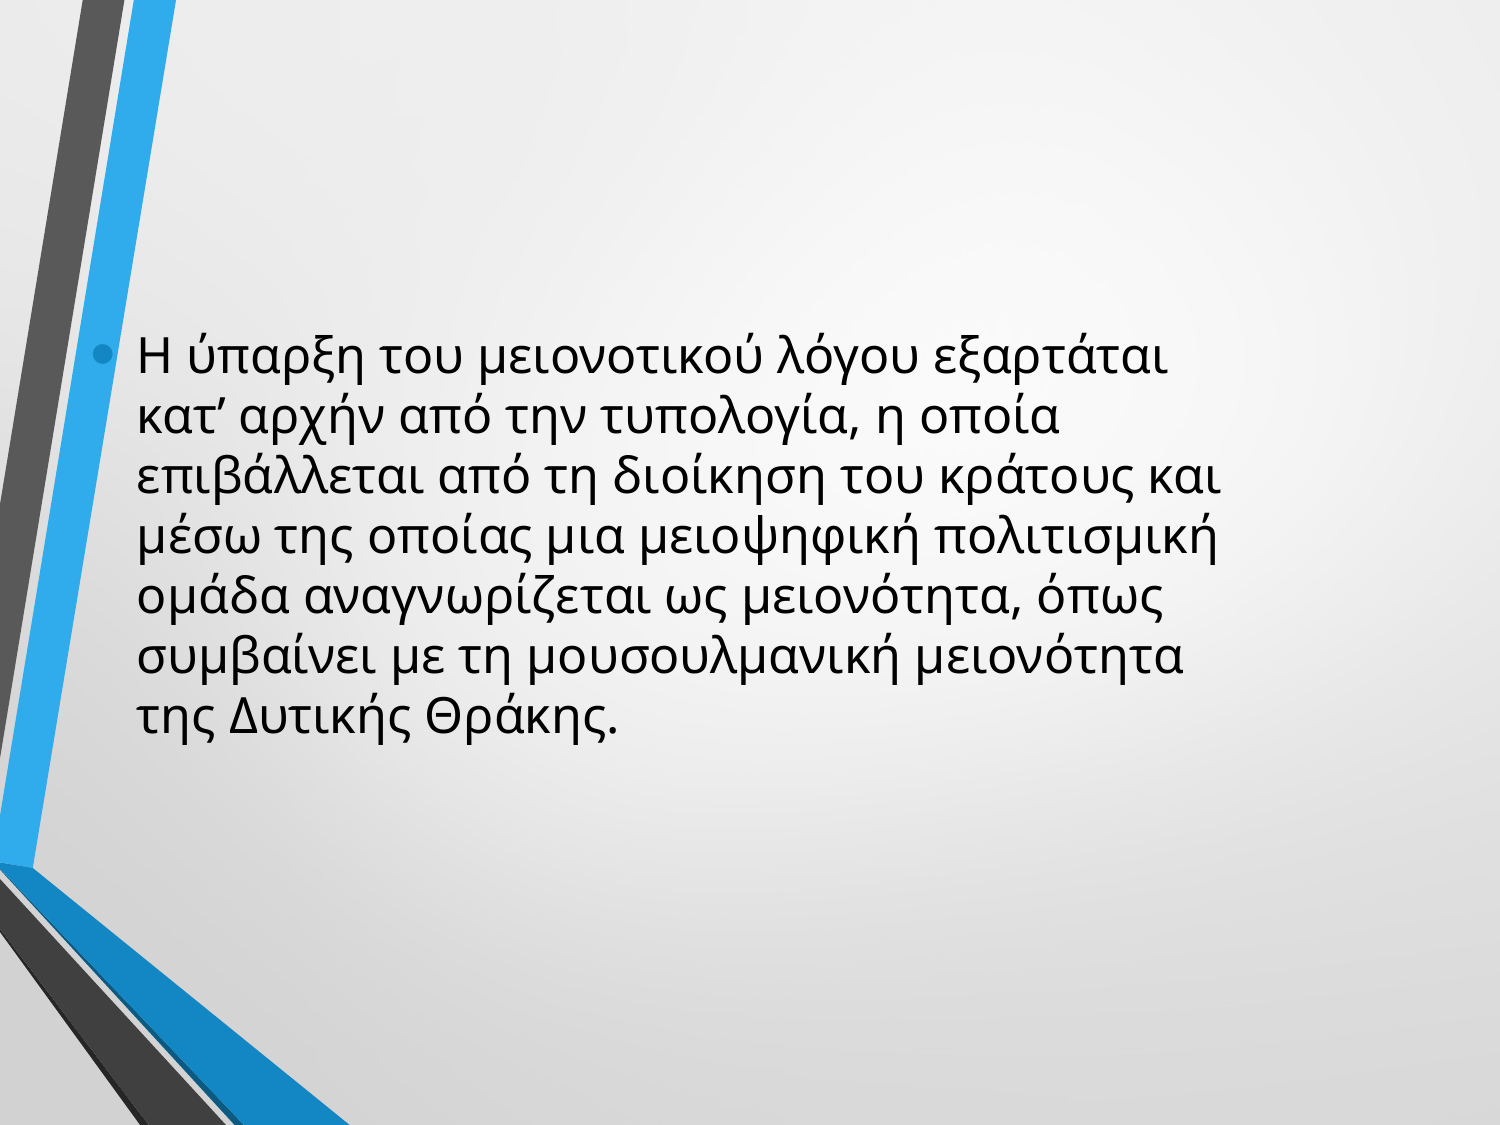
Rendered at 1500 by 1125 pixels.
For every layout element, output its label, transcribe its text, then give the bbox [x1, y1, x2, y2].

list Η ύπαρξη του μειονοτικού λόγου εξαρτάται κατ’ αρχήν από την τυπολογία, η οποία επιβάλλεται από τη διοίκηση του κράτους και μέσω της οποίας μια μειοψηφική πολιτισμική ομάδα αναγνωρίζεται ως μειονότητα, όπως συμβαίνει με τη μουσουλμανική μειονότητα της Δυτικής Θράκης. [75, 90, 1263, 1059]
